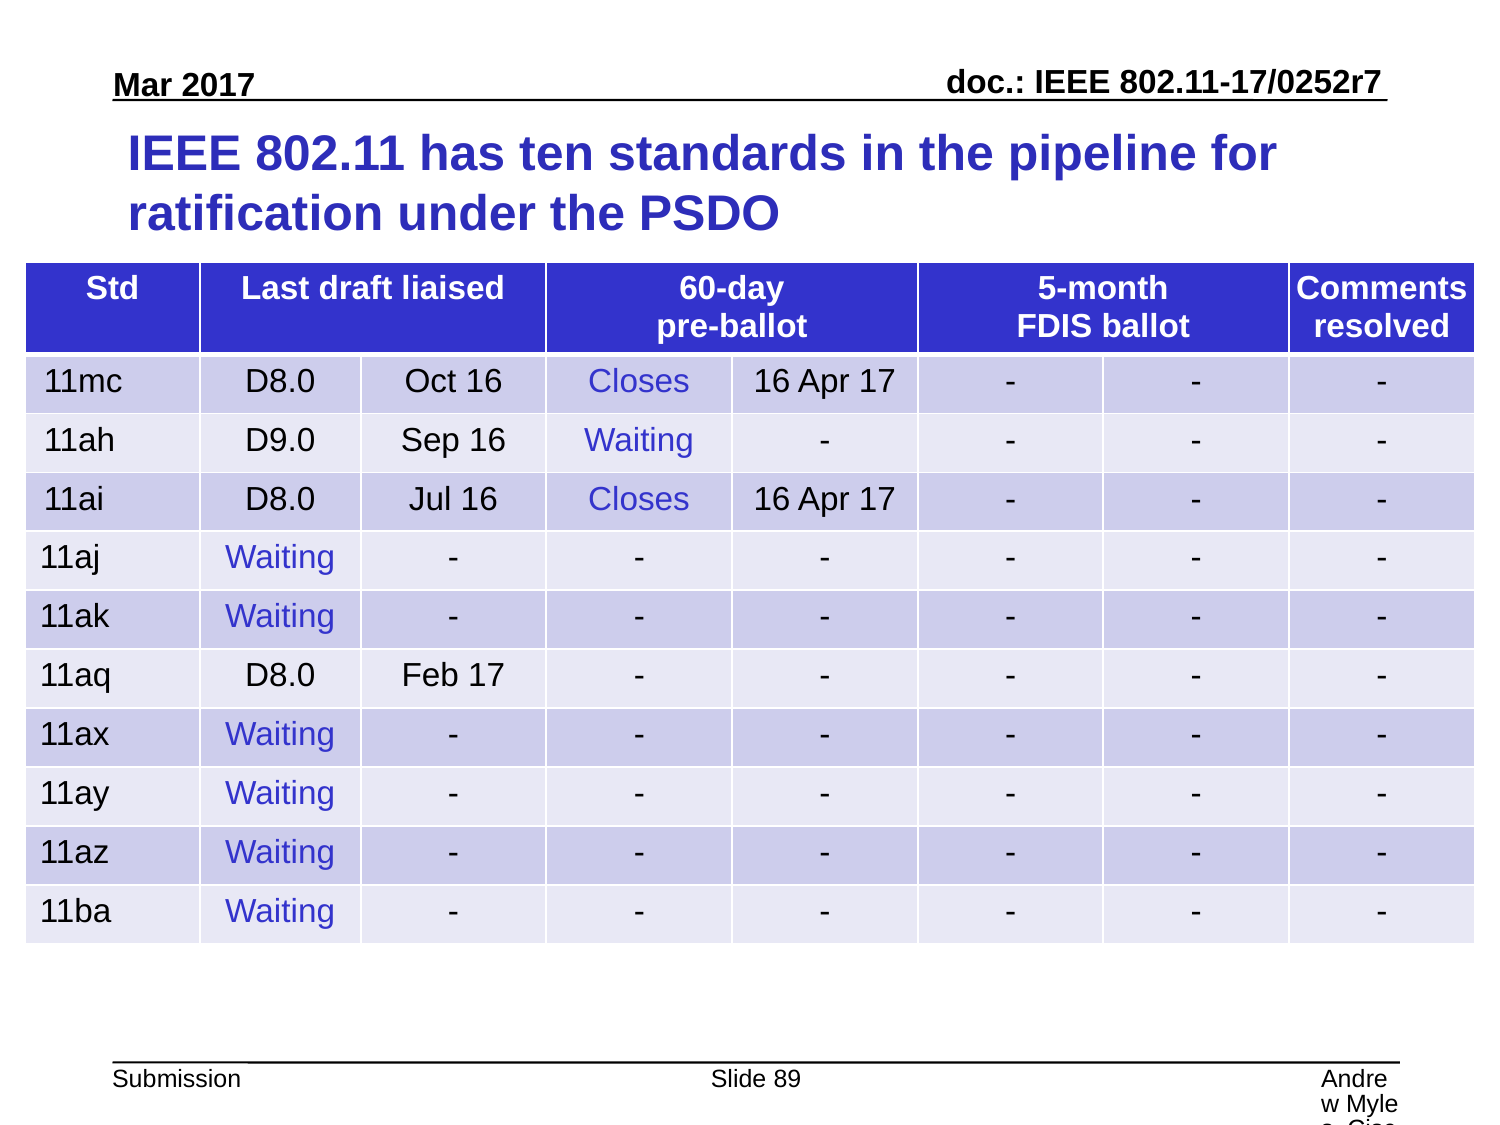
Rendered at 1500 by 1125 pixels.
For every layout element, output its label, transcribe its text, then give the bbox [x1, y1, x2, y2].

table_cell 11aq [26, 650, 199, 707]
table_cell - [362, 591, 545, 648]
table_cell D8.0 [201, 357, 360, 413]
table_cell D8.0 [201, 650, 360, 707]
slide_number Slide 89 [709, 1061, 803, 1093]
table_cell - [1104, 886, 1288, 943]
footer Andrew Myles, Cisco [1320, 1061, 1402, 1093]
table_cell - [1104, 532, 1288, 589]
table_cell Jul 16 [362, 473, 545, 530]
table_cell - [733, 532, 917, 589]
title IEEE 802.11 has ten standards in the pipeline for ratification under the PSDO [112, 112, 1388, 262]
table_cell - [1104, 414, 1288, 472]
table_cell 16 Apr 17 [733, 357, 917, 413]
table_cell - [733, 886, 917, 943]
table_cell D8.0 [201, 473, 360, 530]
table_cell - [919, 414, 1102, 472]
table_cell - [1104, 827, 1288, 884]
table_cell Feb 17 [362, 650, 545, 707]
table_cell - [919, 709, 1102, 766]
table_cell - [1290, 709, 1474, 766]
table_cell - [733, 650, 917, 707]
table_header Std [26, 263, 199, 352]
table_cell Waiting [201, 827, 360, 884]
table_cell - [1290, 473, 1474, 530]
table_cell 16 Apr 17 [733, 473, 917, 530]
table_header Last draft liaised [201, 263, 545, 352]
table_cell - [547, 709, 731, 766]
table_cell - [733, 709, 917, 766]
table_cell 11az [26, 827, 199, 884]
table_cell - [919, 768, 1102, 825]
table_cell Waiting [201, 591, 360, 648]
table_cell - [733, 414, 917, 472]
table_cell Closes [547, 357, 731, 413]
table_cell - [919, 532, 1102, 589]
table_cell - [362, 709, 545, 766]
table_cell Oct 16 [362, 357, 545, 413]
table_cell 11ax [26, 709, 199, 766]
table_cell - [362, 886, 545, 943]
table_cell - [547, 532, 731, 589]
table_cell - [1290, 886, 1474, 943]
table_cell - [1104, 591, 1288, 648]
table_header 60-day pre-ballot [547, 263, 917, 352]
table_cell - [1290, 650, 1474, 707]
table_cell - [362, 827, 545, 884]
table_cell - [1104, 357, 1288, 413]
table_cell - [919, 650, 1102, 707]
table_cell 11ak [26, 591, 199, 648]
table_cell - [919, 357, 1102, 413]
table_cell - [1104, 473, 1288, 530]
table_header 5-month FDIS ballot [919, 263, 1288, 352]
table_cell 11ai [26, 473, 199, 530]
table_cell - [1290, 357, 1474, 413]
table_cell - [733, 768, 917, 825]
table_cell - [1290, 591, 1474, 648]
table_cell Waiting [201, 886, 360, 943]
table_cell - [1290, 827, 1474, 884]
table_cell - [919, 827, 1102, 884]
table_cell D9.0 [201, 414, 360, 472]
table_cell - [1290, 532, 1474, 589]
table_cell - [362, 768, 545, 825]
table_cell - [919, 591, 1102, 648]
table_cell Waiting [201, 709, 360, 766]
table_cell 11ba [26, 886, 199, 943]
table_cell - [919, 886, 1102, 943]
table_cell - [919, 473, 1102, 530]
table_cell - [547, 650, 731, 707]
table_cell - [1104, 768, 1288, 825]
table_cell Waiting [547, 414, 731, 472]
table_cell - [733, 591, 917, 648]
table_cell - [733, 827, 917, 884]
table_cell 11aj [26, 532, 199, 589]
table_cell Waiting [201, 532, 360, 589]
table_cell - [362, 532, 545, 589]
table_cell - [547, 591, 731, 648]
table_cell Closes [547, 473, 731, 530]
table_cell Sep 16 [362, 414, 545, 472]
table_cell Waiting [201, 768, 360, 825]
table_cell 11ay [26, 768, 199, 825]
table_cell - [1290, 768, 1474, 825]
table_cell - [547, 768, 731, 825]
table_cell - [1104, 650, 1288, 707]
table_cell - [1104, 709, 1288, 766]
table_cell - [547, 827, 731, 884]
table_cell - [1290, 414, 1474, 472]
table_cell 11mc [26, 357, 199, 413]
table_cell 11ah [26, 414, 199, 472]
table_header Comments resolved [1290, 263, 1474, 352]
table_cell - [547, 886, 731, 943]
